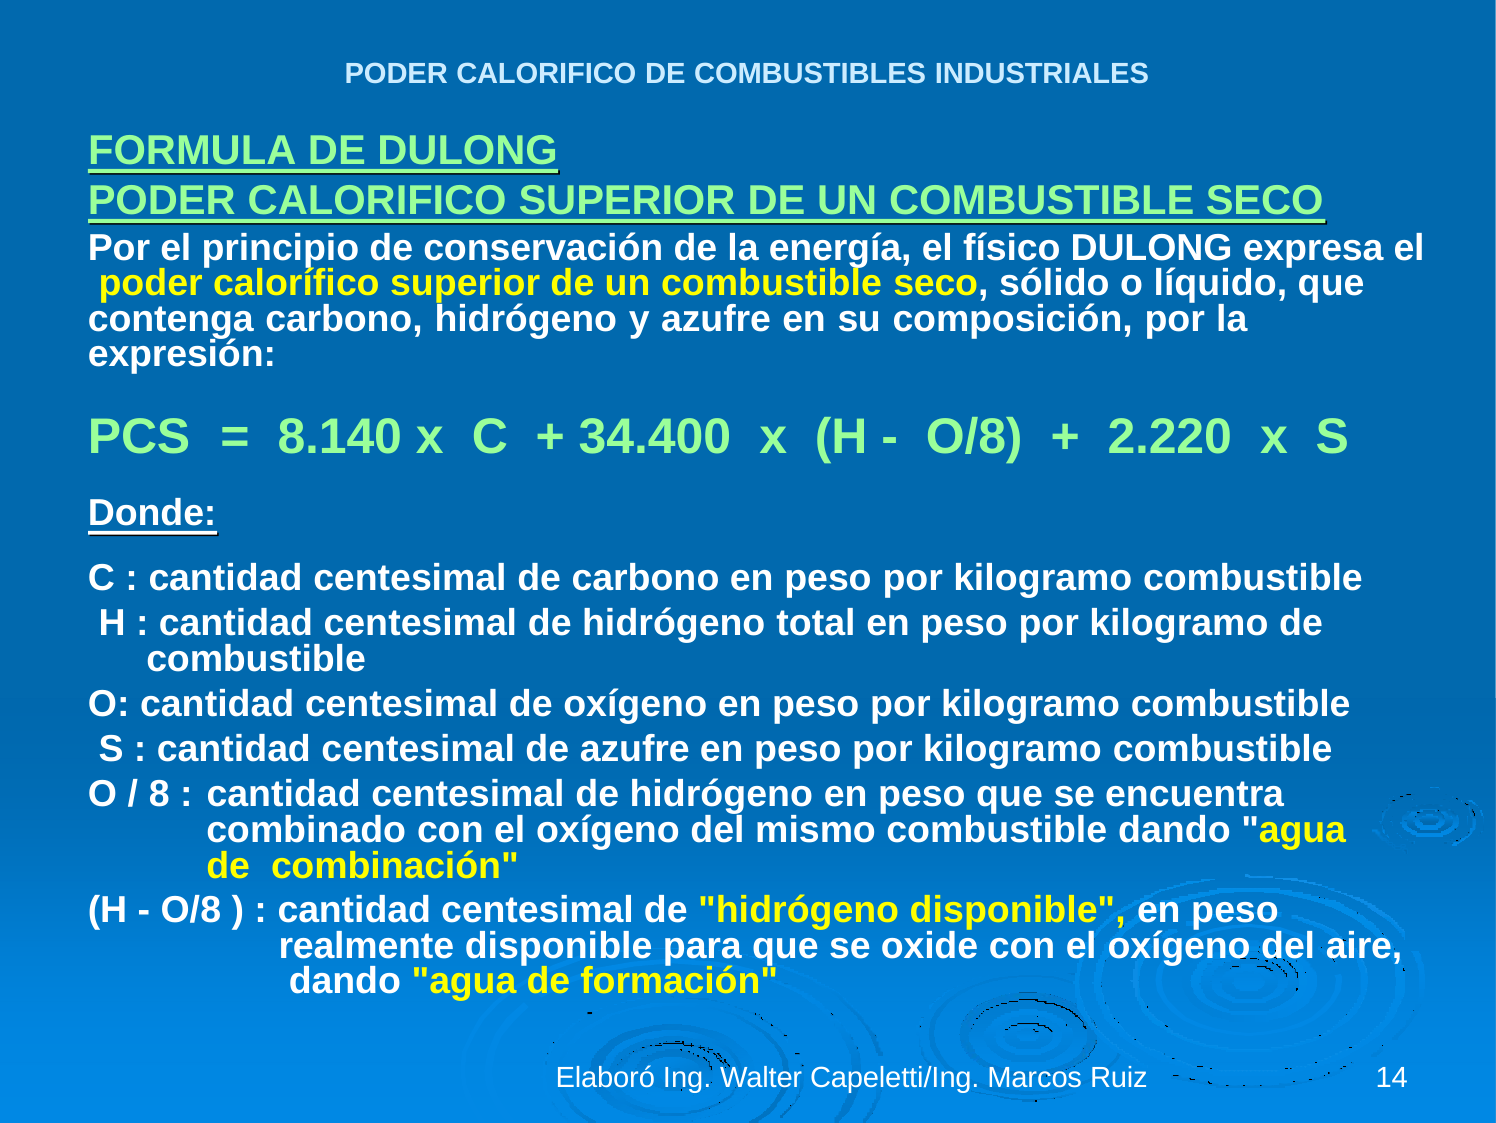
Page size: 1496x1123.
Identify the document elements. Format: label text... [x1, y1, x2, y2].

text_box PODER CALORIFICO DE COMBUSTIBLES INDUSTRIALES [342, 52, 1154, 89]
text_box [87, 168, 561, 176]
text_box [0, 698, 1496, 1123]
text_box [87, 530, 219, 537]
text_box PODER CALORIFICO SUPERIOR DE UN COMBUSTIBLE SECO Por el principio de conservación de la energía, el físico DULONG expresa el poder calorífico superior de un combustible seco, sólido o líquido, que contenga carbono, hidrógeno y azufre en su composición, por la expresión: PCS = 8.140 x C + 34.400 x (H - O/8) + 2.220 x S Donde: C : cantidad centesimal de carbono en peso por kilogramo combustible H : cantidad centesimal de hidrógeno total en peso por kilogramo de combustible O: cantidad centesimal de oxígeno en peso por kilogramo combustible S : cantidad centesimal de azufre en peso por kilogramo combustible O / 8 : cantidad centesimal de hidrógeno en peso que se encuentra combinado con el oxígeno del mismo combustible dando "agua de combinación" (H - O/8 ) : cantidad centesimal de "hidrógeno disponible", en peso realmente disponible para que se oxide con el oxígeno del aire, dando "agua de formación" [85, 170, 1436, 697]
title FORMULA DE DULONG [85, 120, 561, 169]
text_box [87, 218, 1328, 226]
